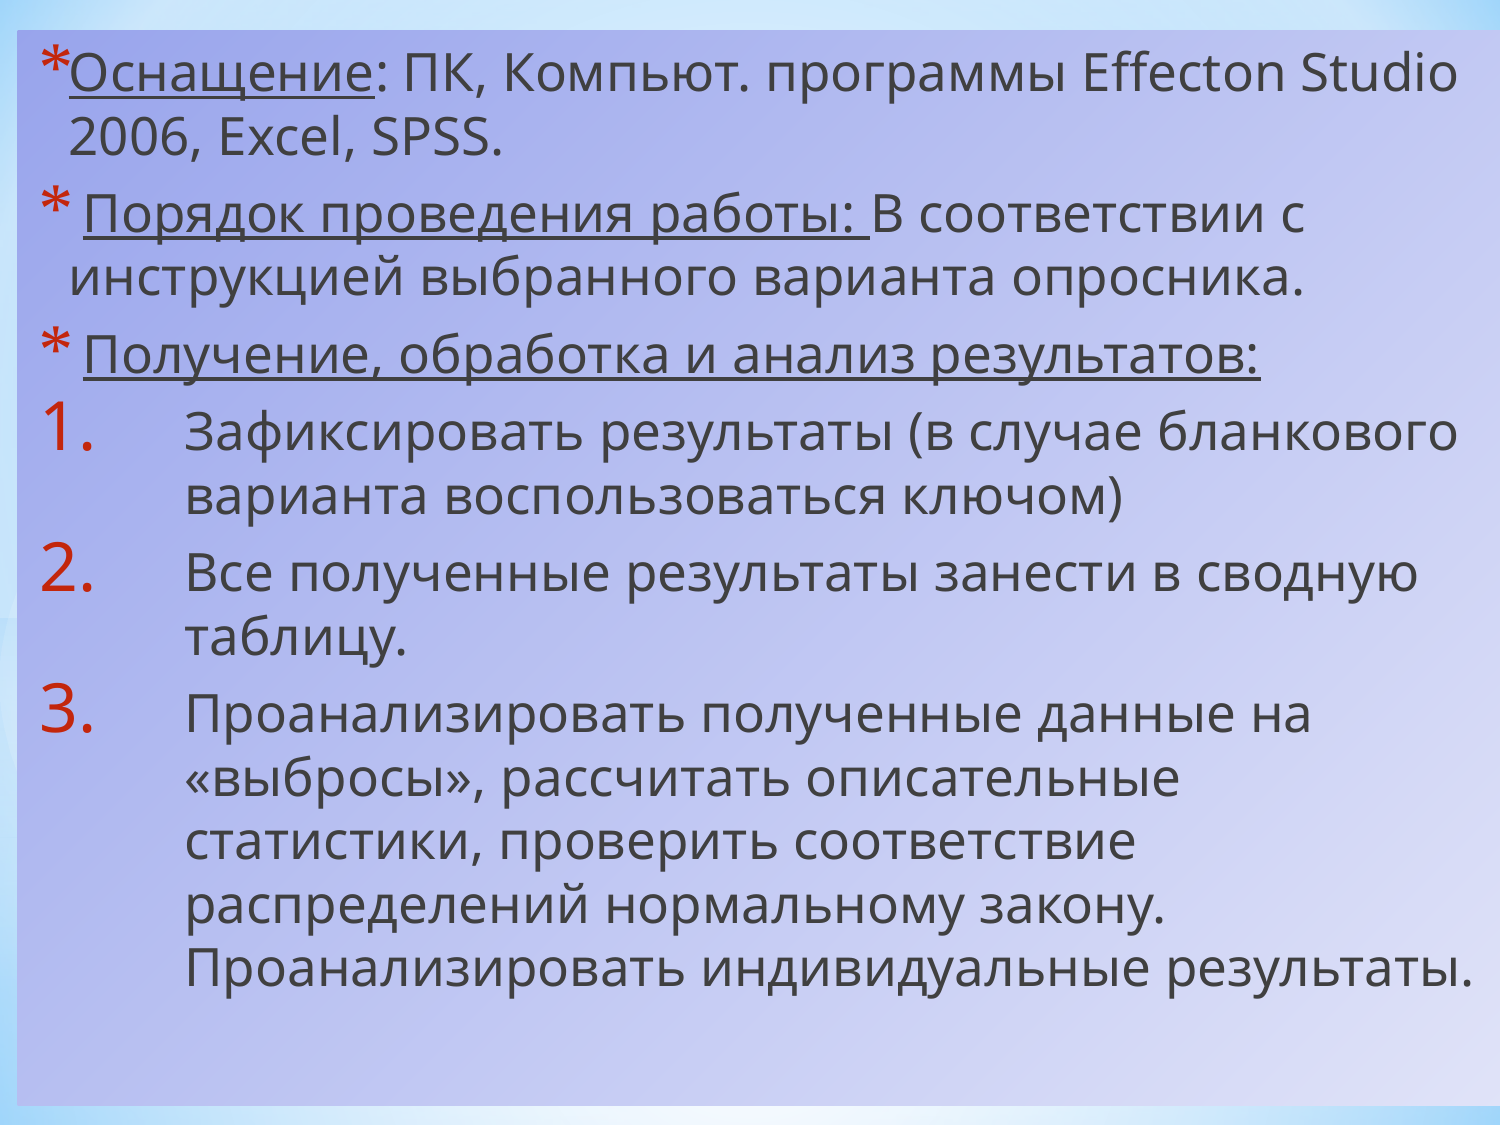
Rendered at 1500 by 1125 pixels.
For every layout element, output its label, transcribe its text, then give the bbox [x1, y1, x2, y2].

list Оснащение: ПК, Компьют. программы Effecton Studio 2006, Excel, SPSS. Порядок проведения работы: В соответствии с инструкцией выбранного варианта опросника. Получение, обработка и анализ результатов: Зафиксировать результаты (в случае бланкового варианта воспользоваться ключом) Все полученные результаты занести в сводную таблицу. Проанализировать полученные данные на «выбросы», рассчитать описательные статистики, проверить соответствие распределений нормальному закону. Проанализировать индивидуальные результаты. [17, 30, 1500, 1106]
